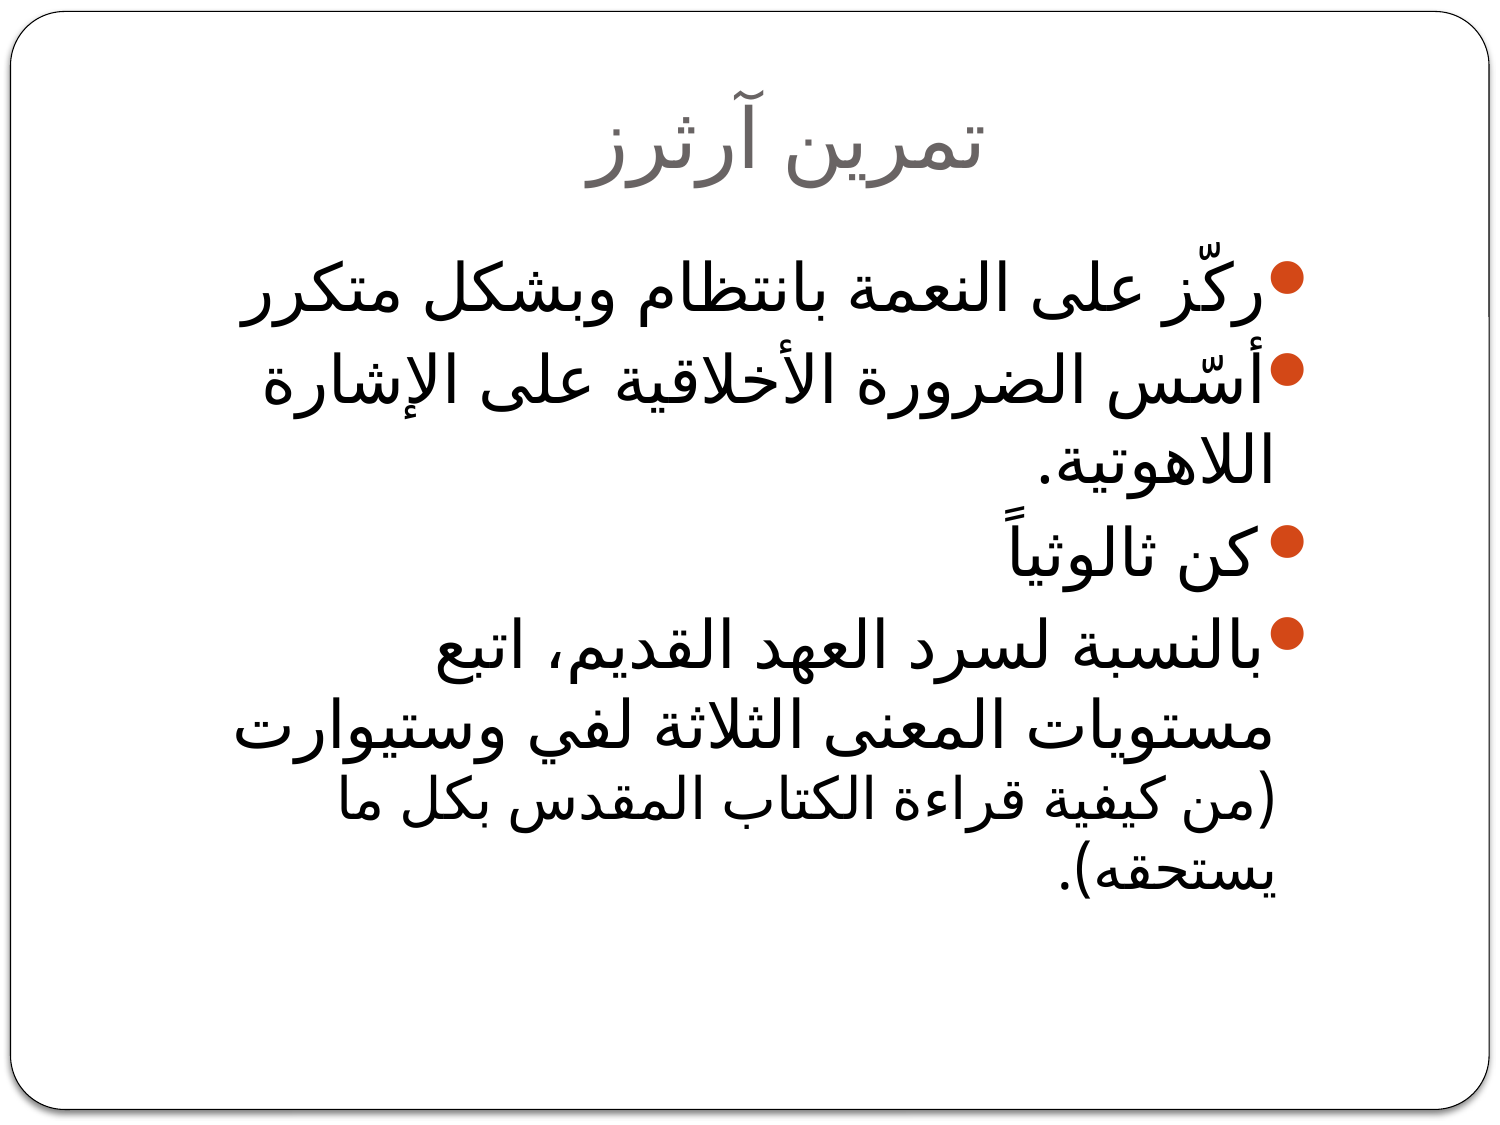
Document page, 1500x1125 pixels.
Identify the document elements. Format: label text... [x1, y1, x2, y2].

list ركّز على النعمة بانتظام وبشكل متكرر أسّس الضرورة الأخلاقية على الإشارة اللاهوتية. كن ثالوثياً بالنسبة لسرد العهد القديم، اتبع مستويات المعنى الثلاثة لفي وستيوارت (من كيفية قراءة الكتاب المقدس بكل ما يستحقه). [187, 237, 1338, 988]
title تمرين آرثرز [150, 12, 1425, 200]
